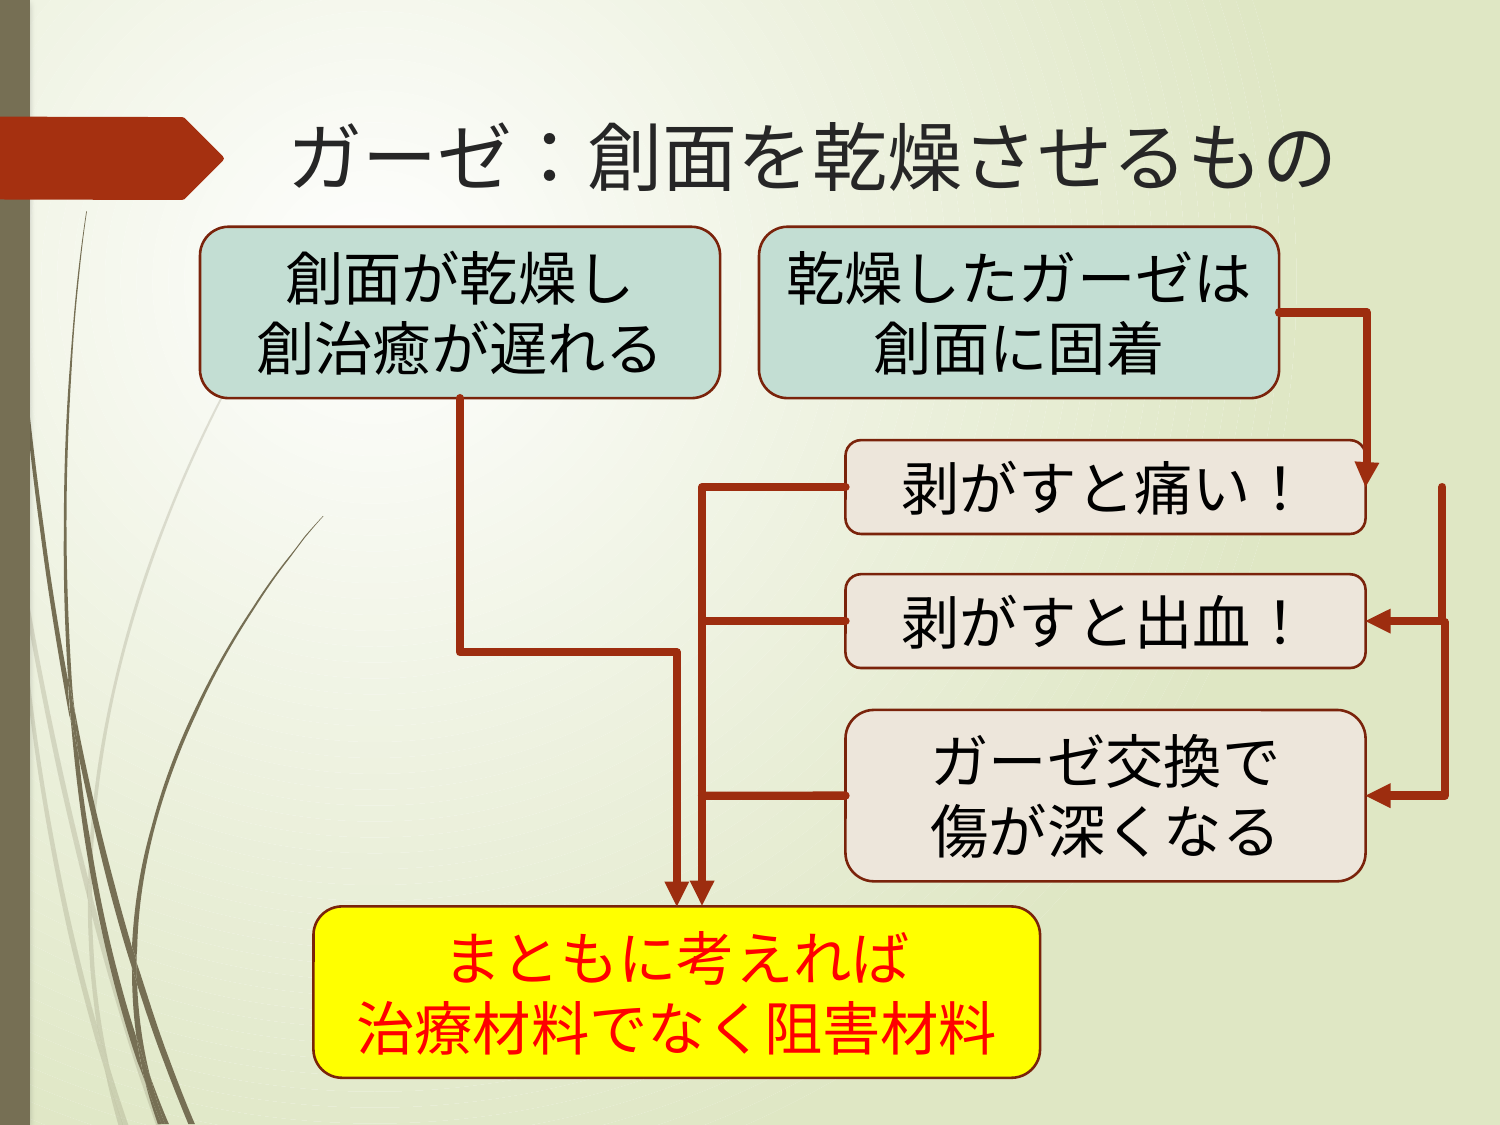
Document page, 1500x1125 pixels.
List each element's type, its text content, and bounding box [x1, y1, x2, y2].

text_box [1045, 486, 1443, 621]
title ガーゼ：創面を乾燥させるもの [272, 102, 1354, 313]
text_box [845, 312, 1366, 486]
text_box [313, 398, 1041, 1079]
text_box 創面が乾燥し 創治癒が遅れる [198, 225, 722, 400]
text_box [1045, 621, 1445, 883]
text_box 乾燥したガーゼは創面に固着 [757, 225, 1281, 398]
